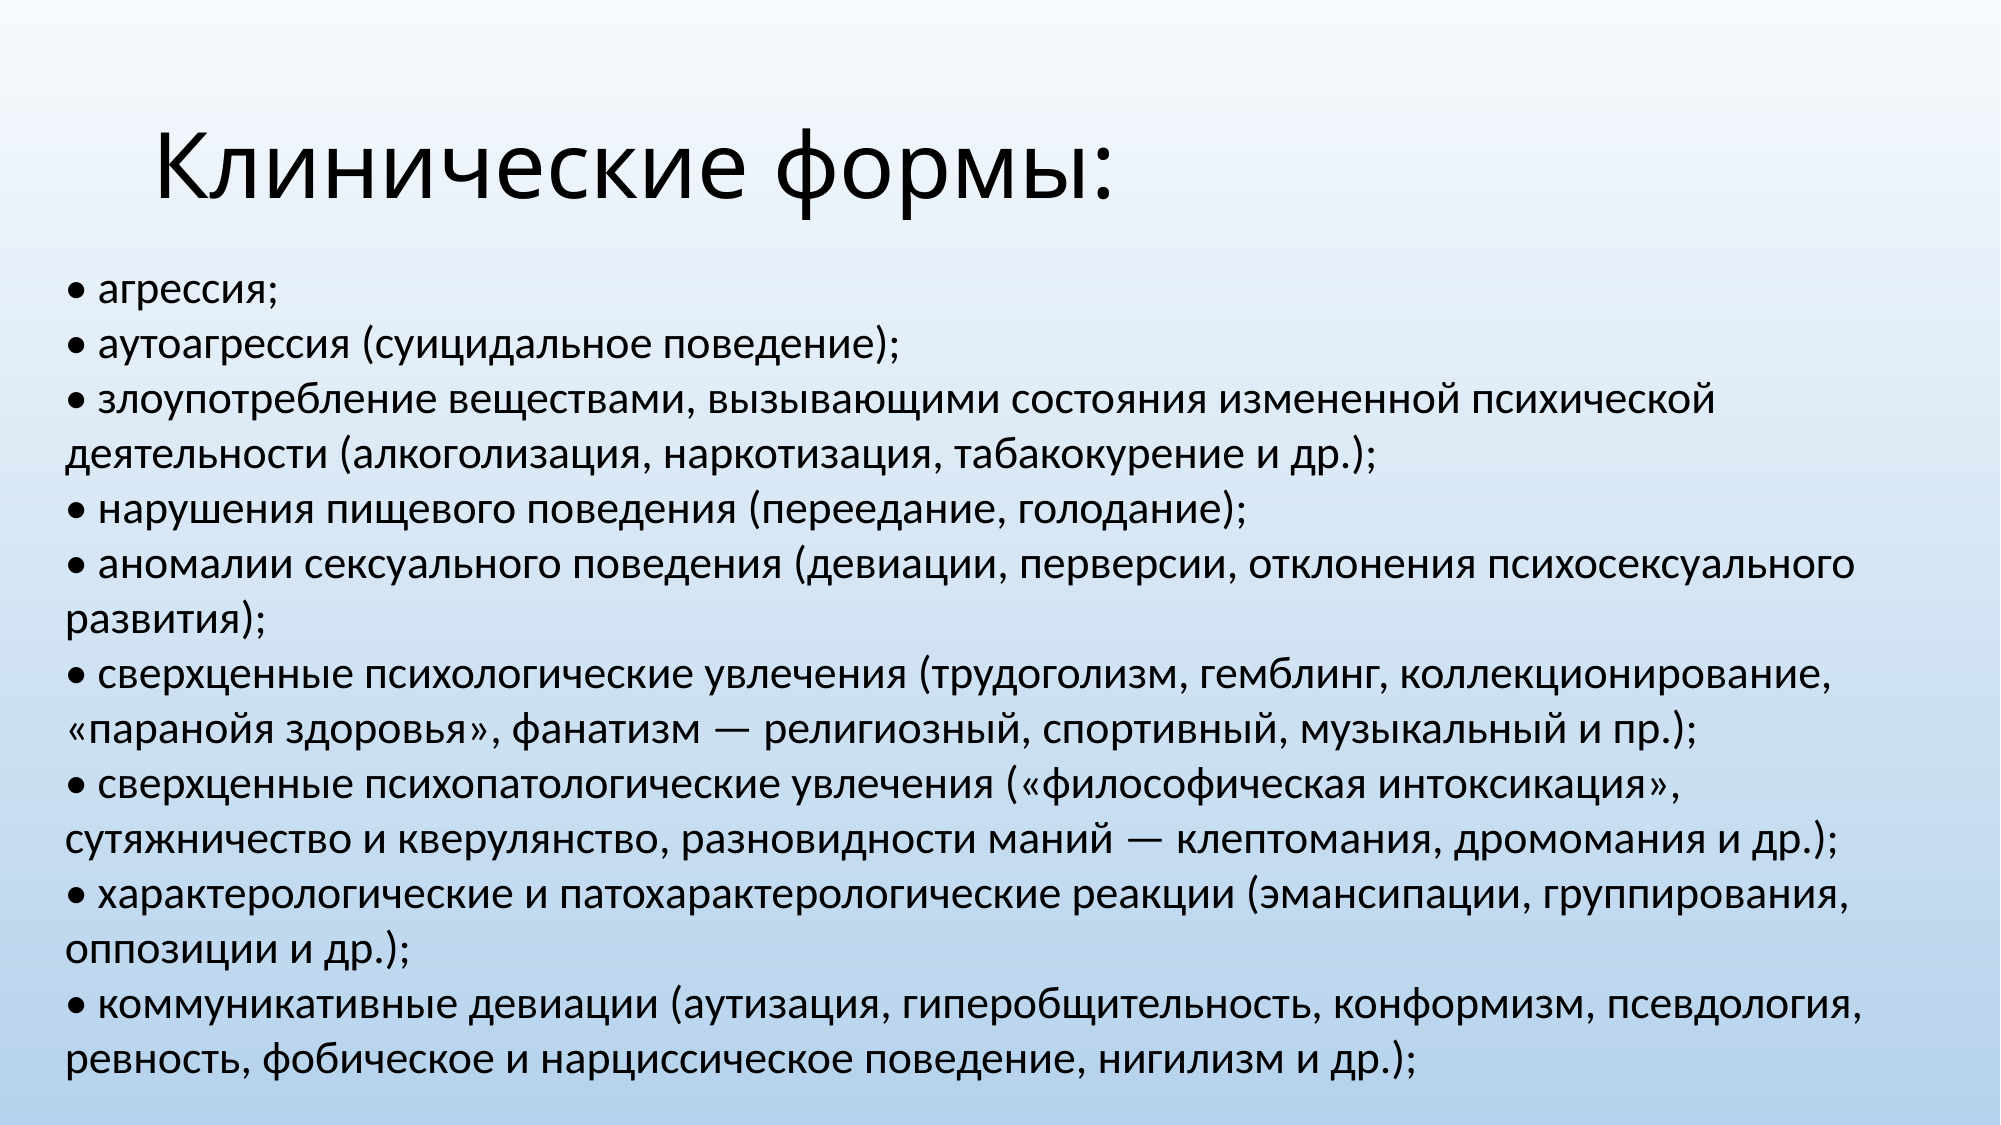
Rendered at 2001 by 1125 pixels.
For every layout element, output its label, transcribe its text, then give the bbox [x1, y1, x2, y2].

text_box • агрессия; • аутоагрессия (суицидальное поведение); • злоупотребление веществами, вызывающими состояния измененной психической деятельности (алкоголизация, наркотизация, табакокурение и др.); • нарушения пищевого поведения (переедание, голодание); • аномалии сексуального поведения (девиации, перверсии, отклонения психосексуального развития); • сверхценные психологические увлечения (трудоголизм, гемблинг, коллекционирование, «паранойя здоровья», фанатизм — религиозный, спортивный, музыкальный и пр.); • сверхценные психопатологические увлечения («философическая интоксикация», сутяжничество и кверулянство, разновидности маний — клептомания, дромомания и др.); • характерологические и патохарактерологические реакции (эмансипации, группирования, оппозиции и др.); • коммуникативные девиации (аутизация, гиперобщительность, конформизм, псевдология, ревность, фобическое и нарциссическое поведение, нигилизм и др.); [49, 250, 1948, 1090]
title Клинические формы: [137, 59, 1863, 250]
